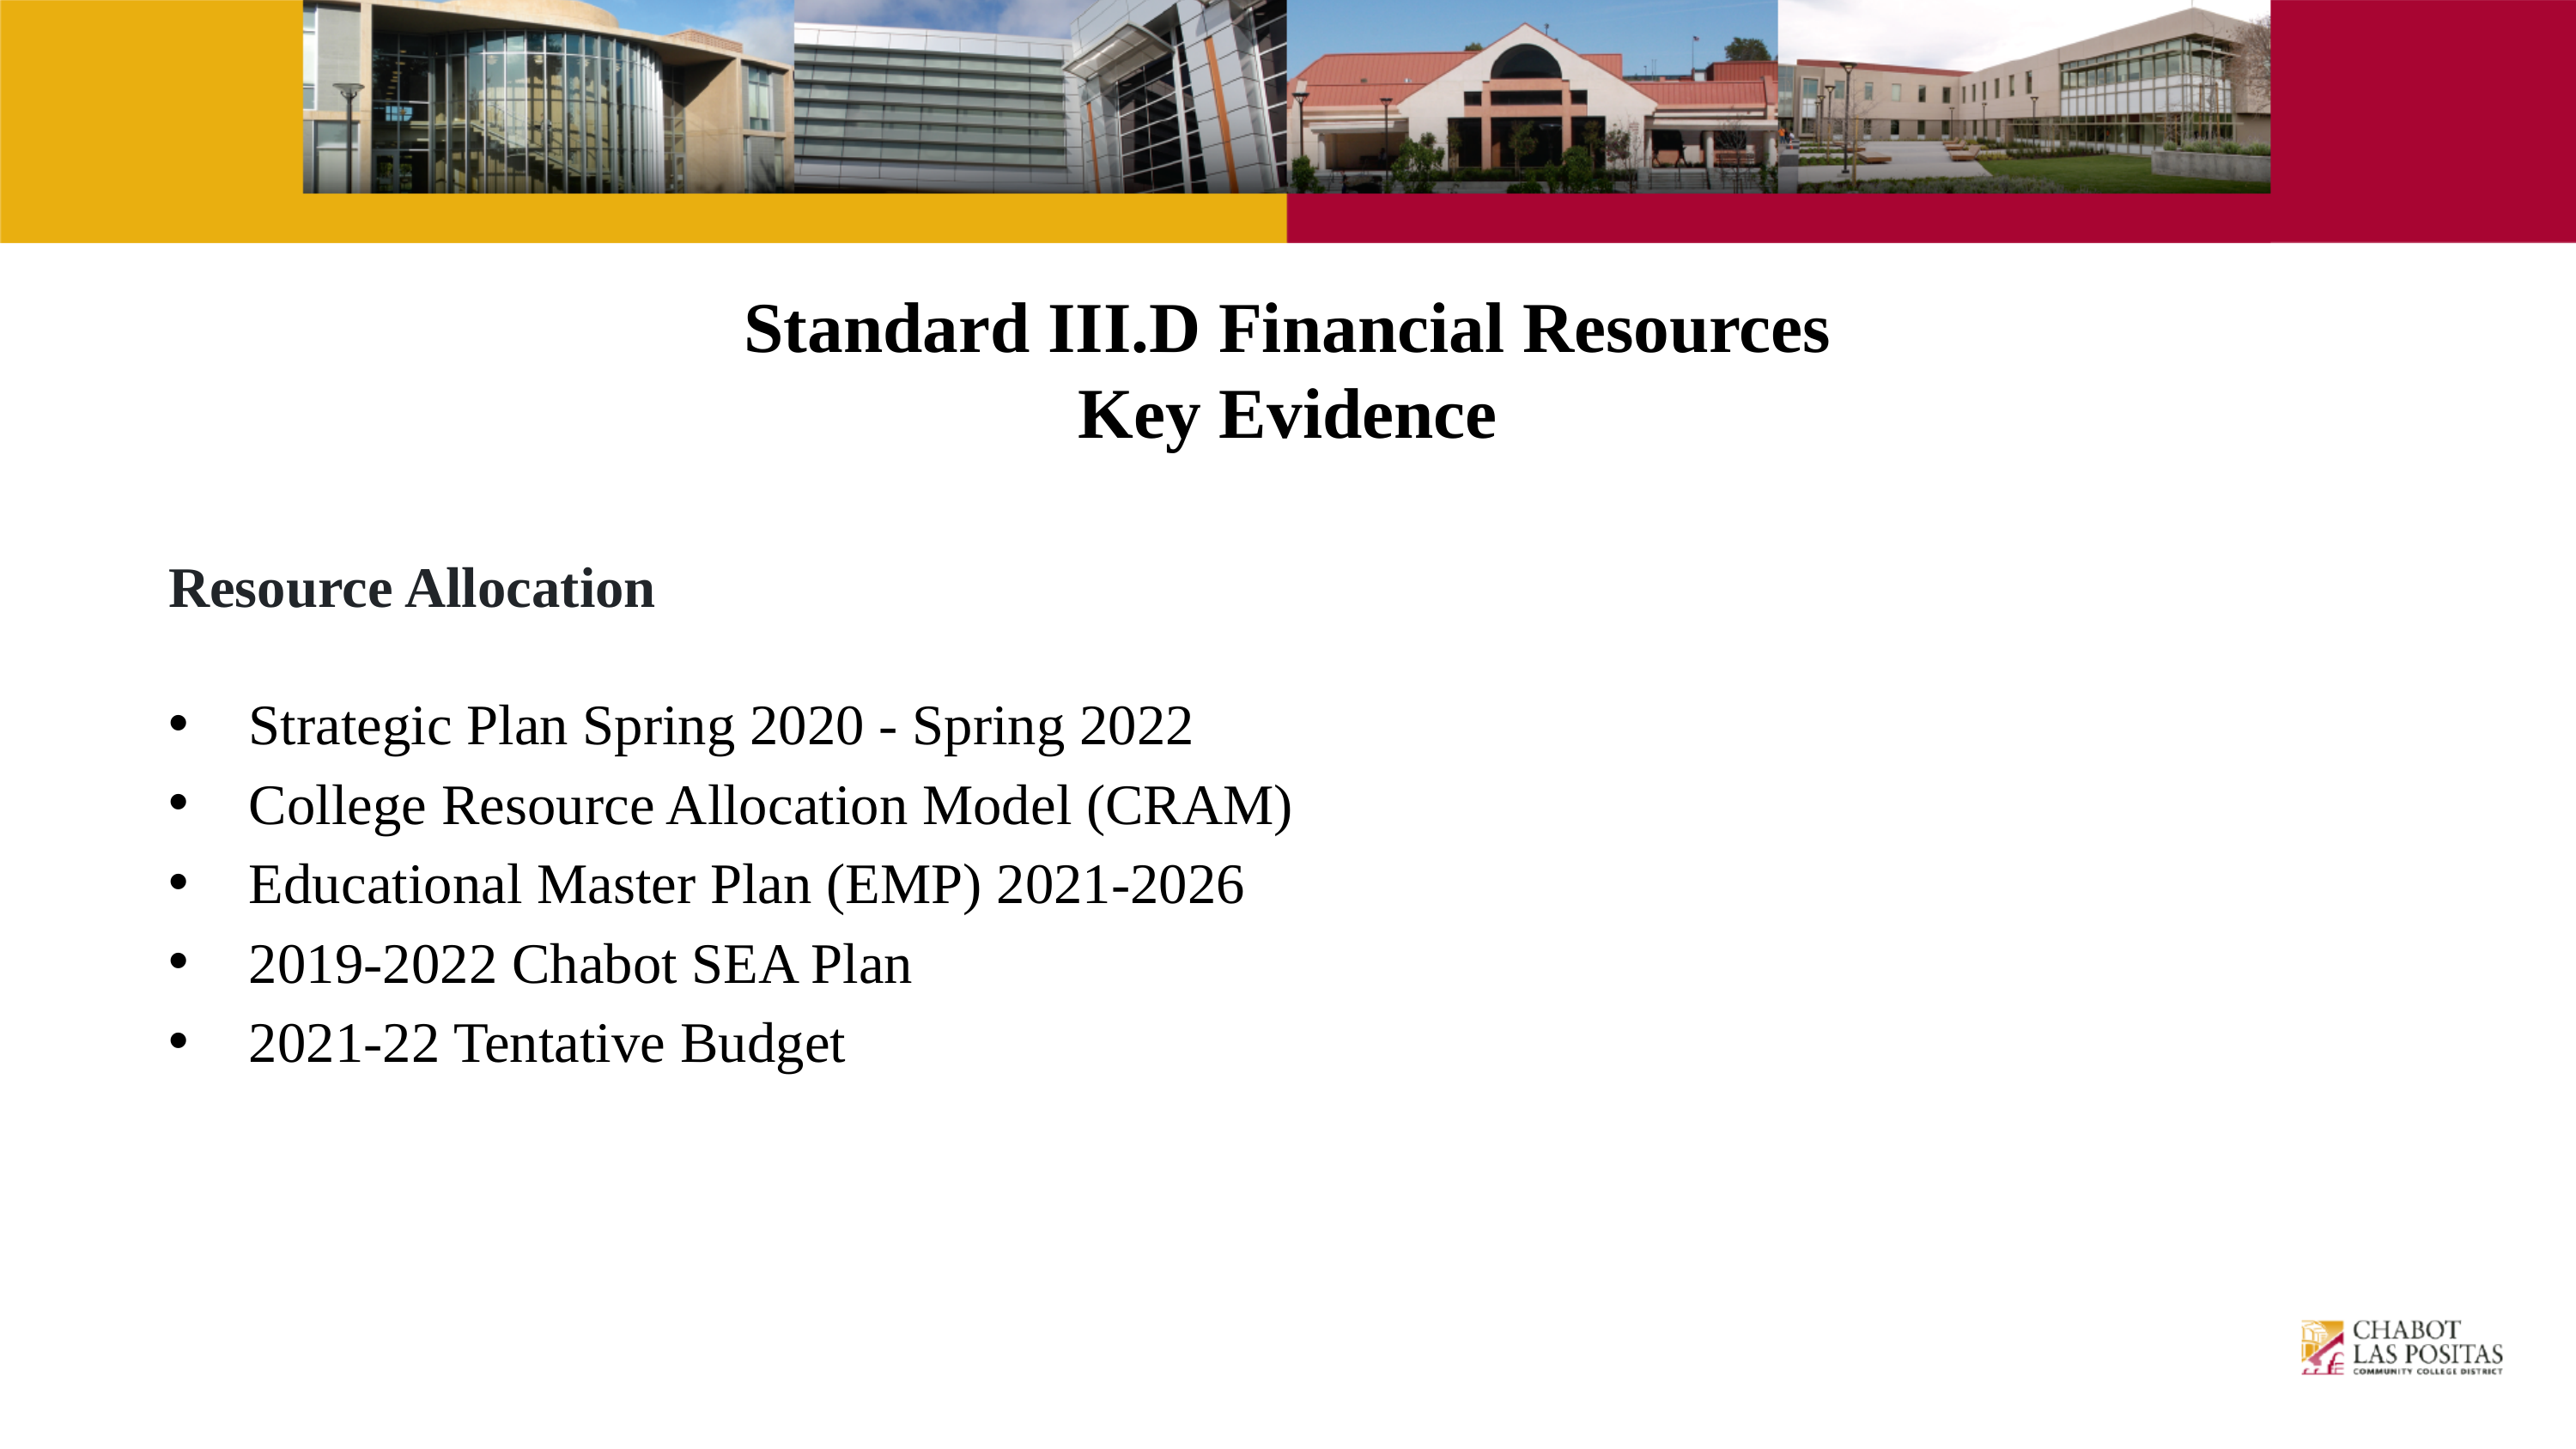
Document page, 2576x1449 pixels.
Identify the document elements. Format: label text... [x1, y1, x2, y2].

picture [0, 0, 2576, 1449]
list Resource Allocation Strategic Plan Spring 2020 - Spring 2022 College Resource Allocation Model (CRAM) Educational Master Plan (EMP) 2021-2026 2019-2022 Chabot SEA Plan 2021-22 Tentative Budget [149, 541, 2417, 1368]
text_box Standard III.D Financial Resources Key Evidence [128, 246, 2447, 488]
